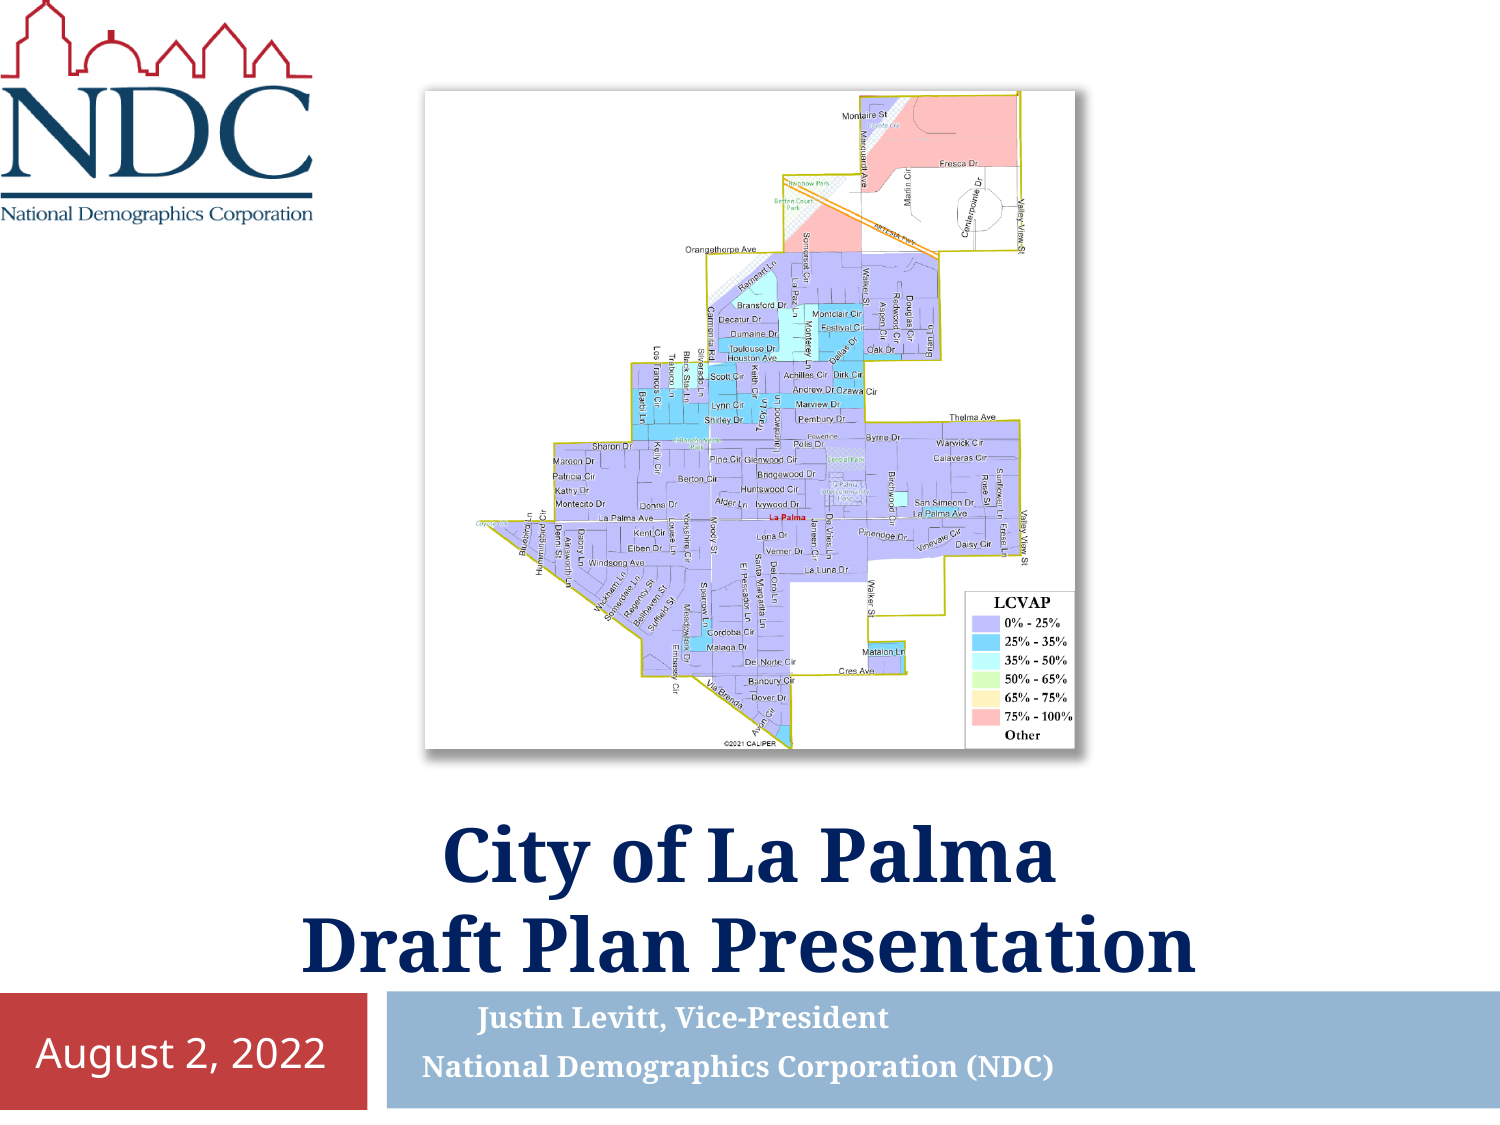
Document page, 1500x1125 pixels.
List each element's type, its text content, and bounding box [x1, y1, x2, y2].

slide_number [12, 995, 350, 1108]
picture [0, 0, 313, 225]
picture [425, 91, 1075, 749]
title City of La Palma Draft Plan Presentation [0, 808, 1500, 996]
subtitle Justin Levitt, Vice-President National Demographics Corporation (NDC) [387, 992, 1488, 1105]
